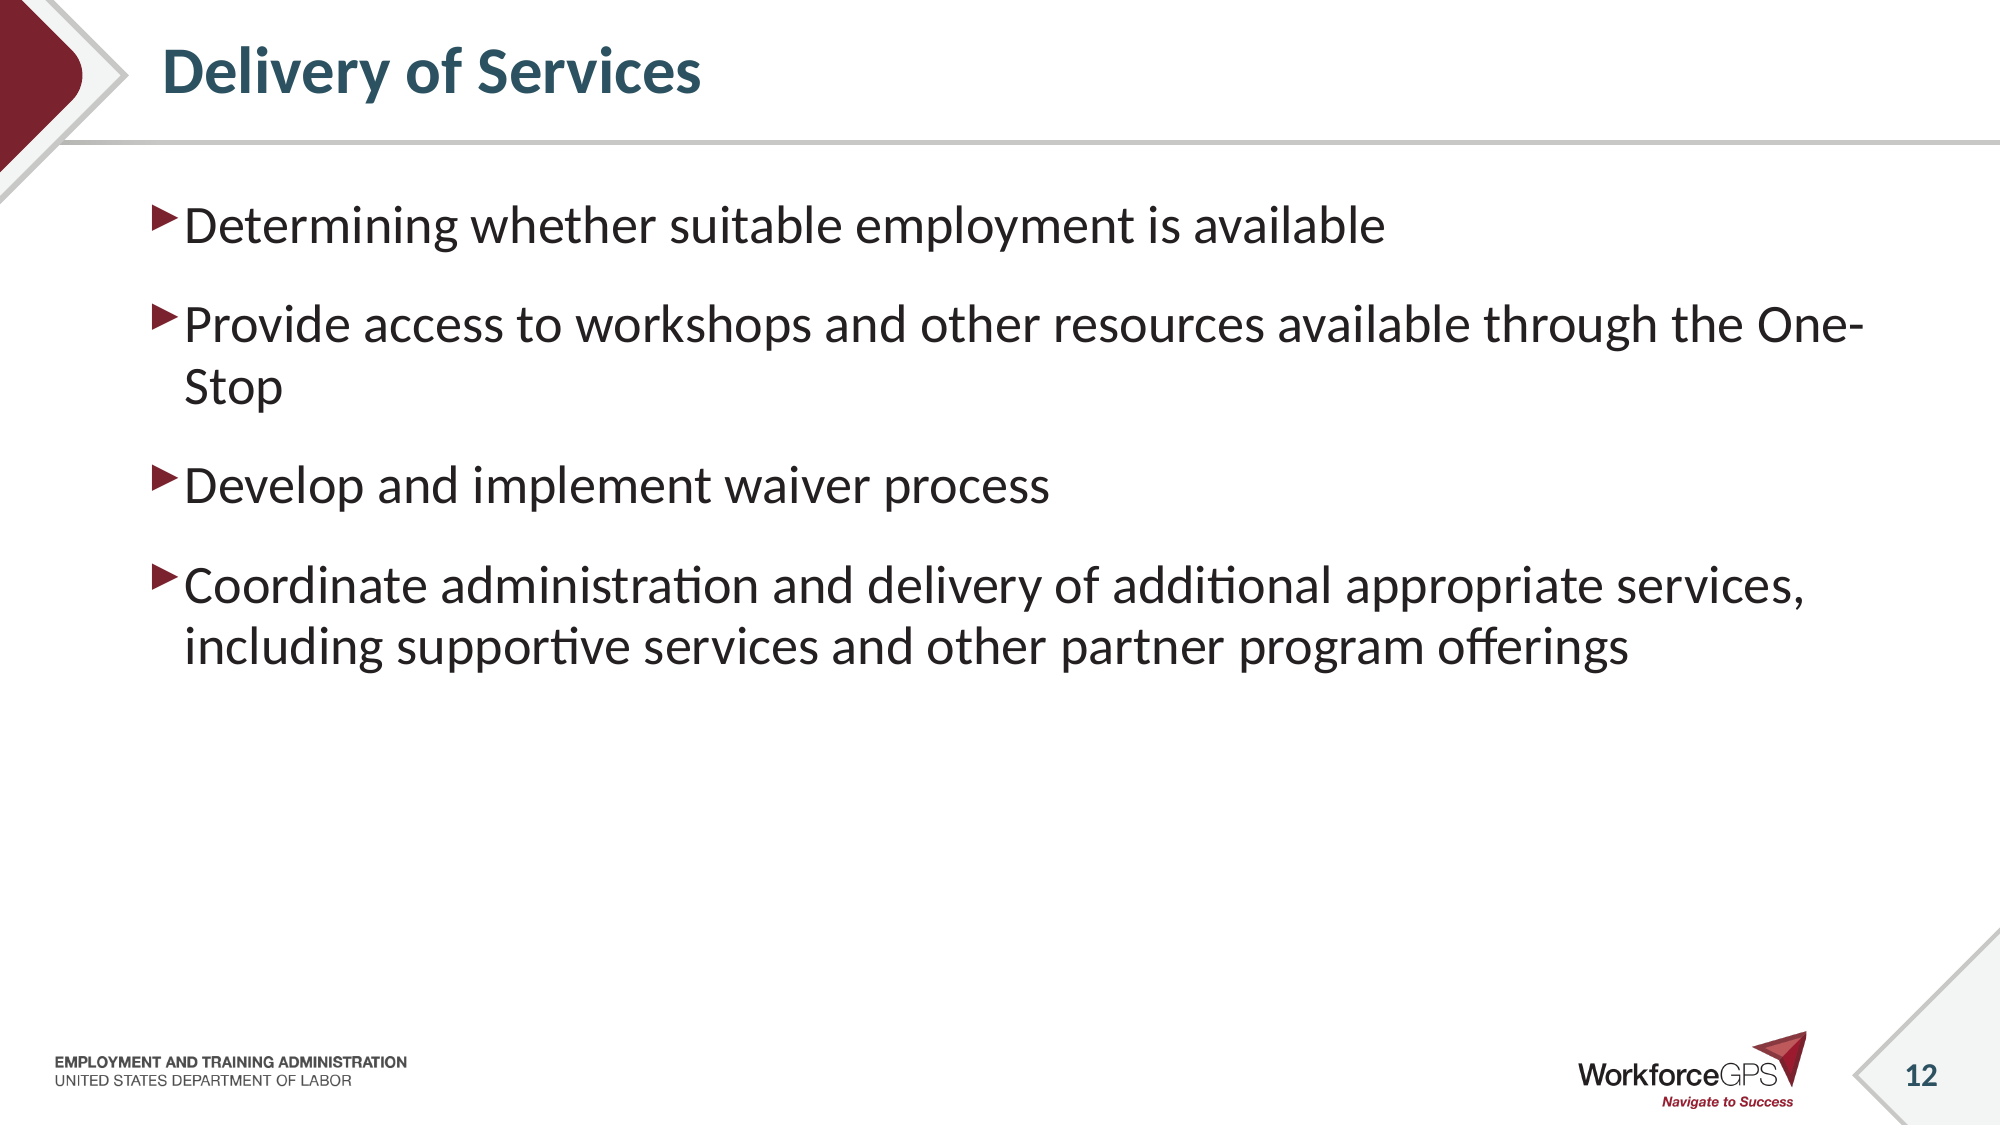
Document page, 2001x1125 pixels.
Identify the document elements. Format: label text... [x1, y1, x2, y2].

title Delivery of Services [132, 7, 1950, 137]
slide_number 12 [1867, 1042, 1975, 1103]
list Determining whether suitable employment is available Provide access to workshops and other resources available through the One-Stop Develop and implement waiver process Coordinate administration and delivery of additional appropriate services, including supportive services and other partner program offerings [132, 186, 1950, 1014]
